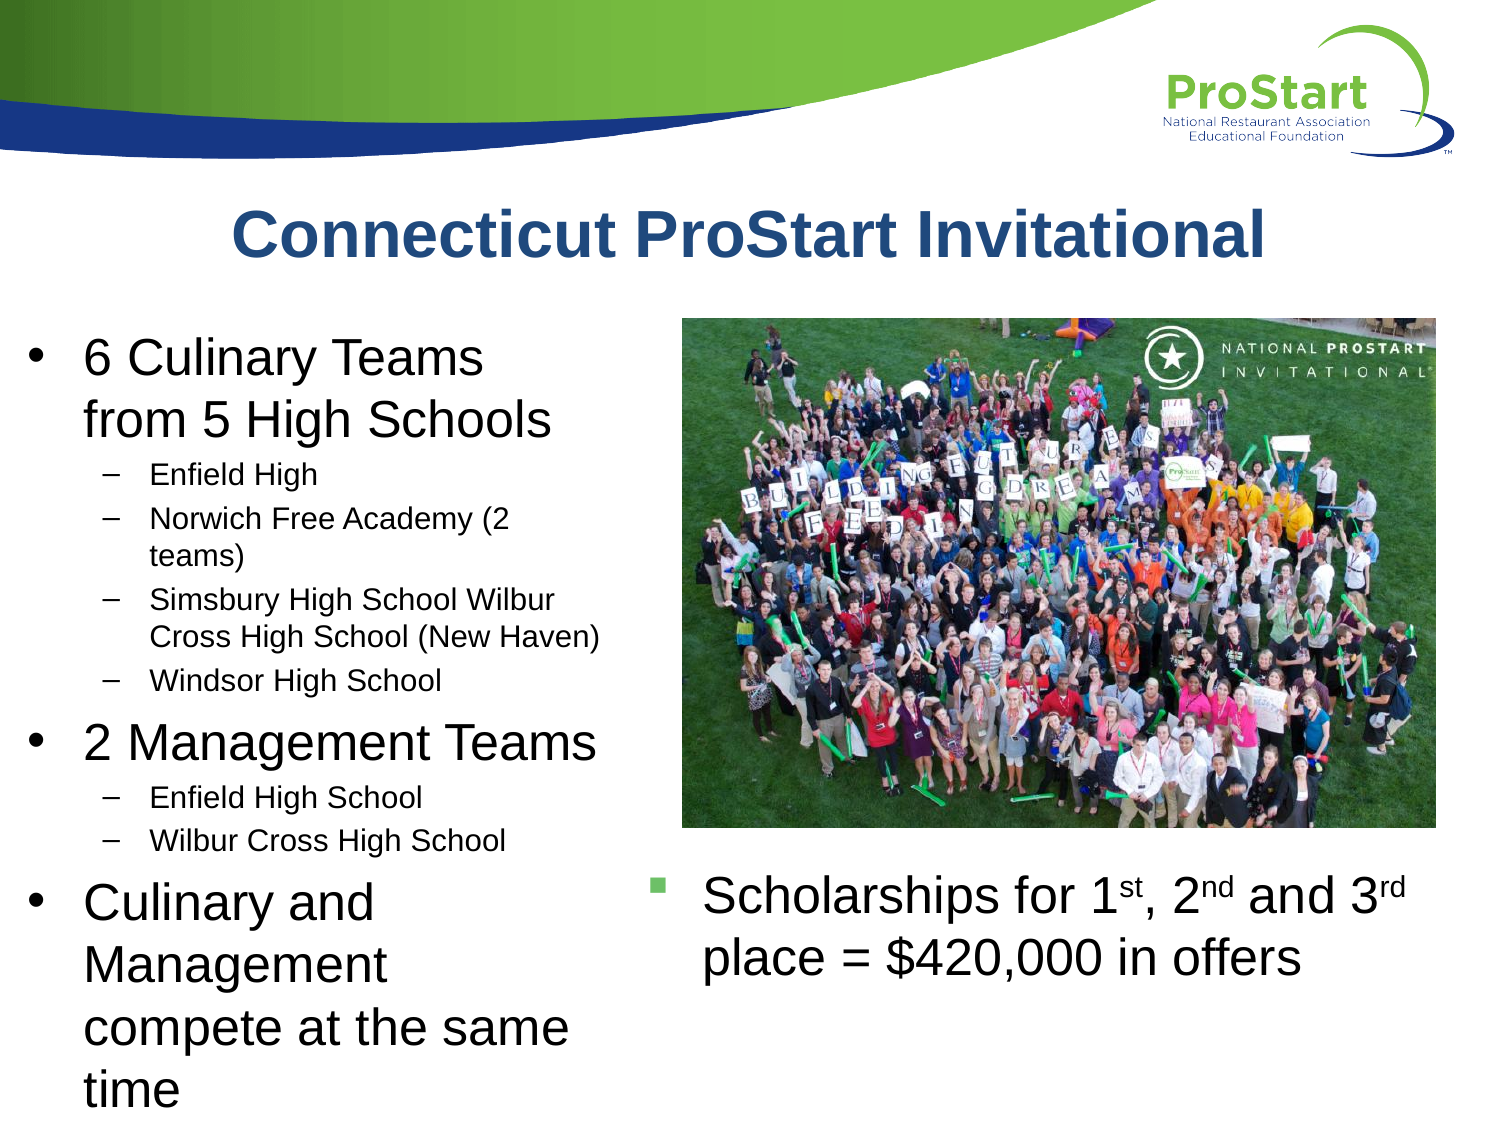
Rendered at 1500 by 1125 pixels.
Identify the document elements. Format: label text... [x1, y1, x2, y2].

list 6 Culinary Teams from 5 High Schools Enfield High Norwich Free Academy (2 teams) Simsbury High School Wilbur Cross High School (New Haven) Windsor High School 2 Management Teams Enfield High School Wilbur Cross High School Culinary and Management compete at the same time [12, 315, 618, 1049]
title Connecticut ProStart Invitational [75, 175, 1425, 288]
text_box Scholarships for 1st, 2nd and 3rd place = $420,000 in offers [631, 853, 1447, 999]
picture [682, 318, 1437, 828]
picture [1163, 24, 1455, 158]
picture [0, 0, 1160, 160]
